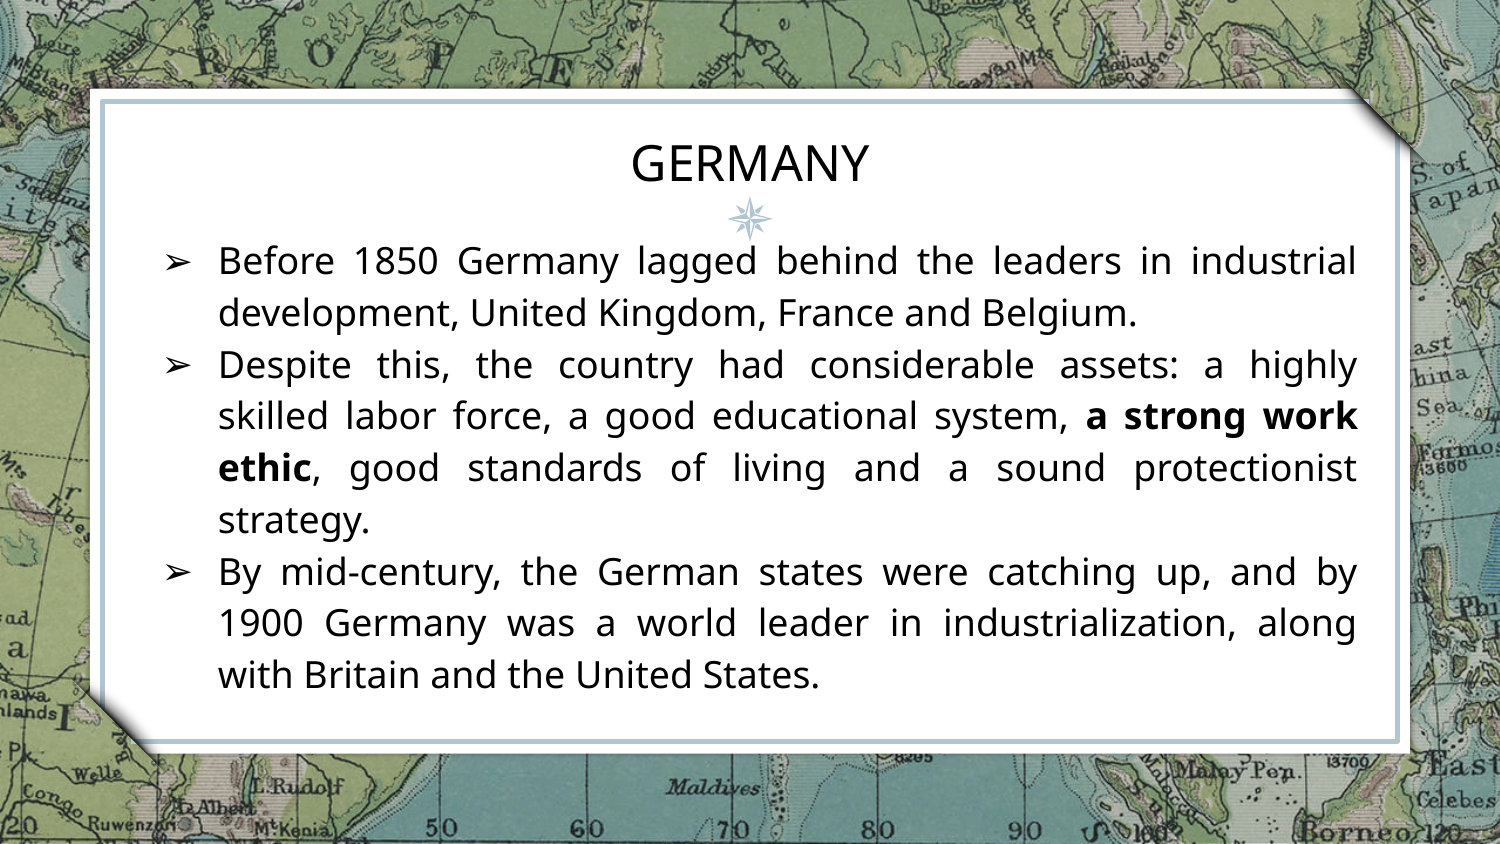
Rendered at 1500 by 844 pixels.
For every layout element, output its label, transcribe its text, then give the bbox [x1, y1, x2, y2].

title GERMANY [164, 101, 1336, 192]
picture [0, 0, 1500, 844]
text_box Before 1850 Germany lagged behind the leaders in industrial development, United Kingdom, France and Belgium. Despite this, the country had considerable assets: a highly skilled labor force, a good educational system, a strong work ethic, good standards of living and a sound protectionist strategy. By mid-century, the German states were catching up, and by 1900 Germany was a world leader in industrialization, along with Britain and the United States. [127, 215, 1374, 731]
